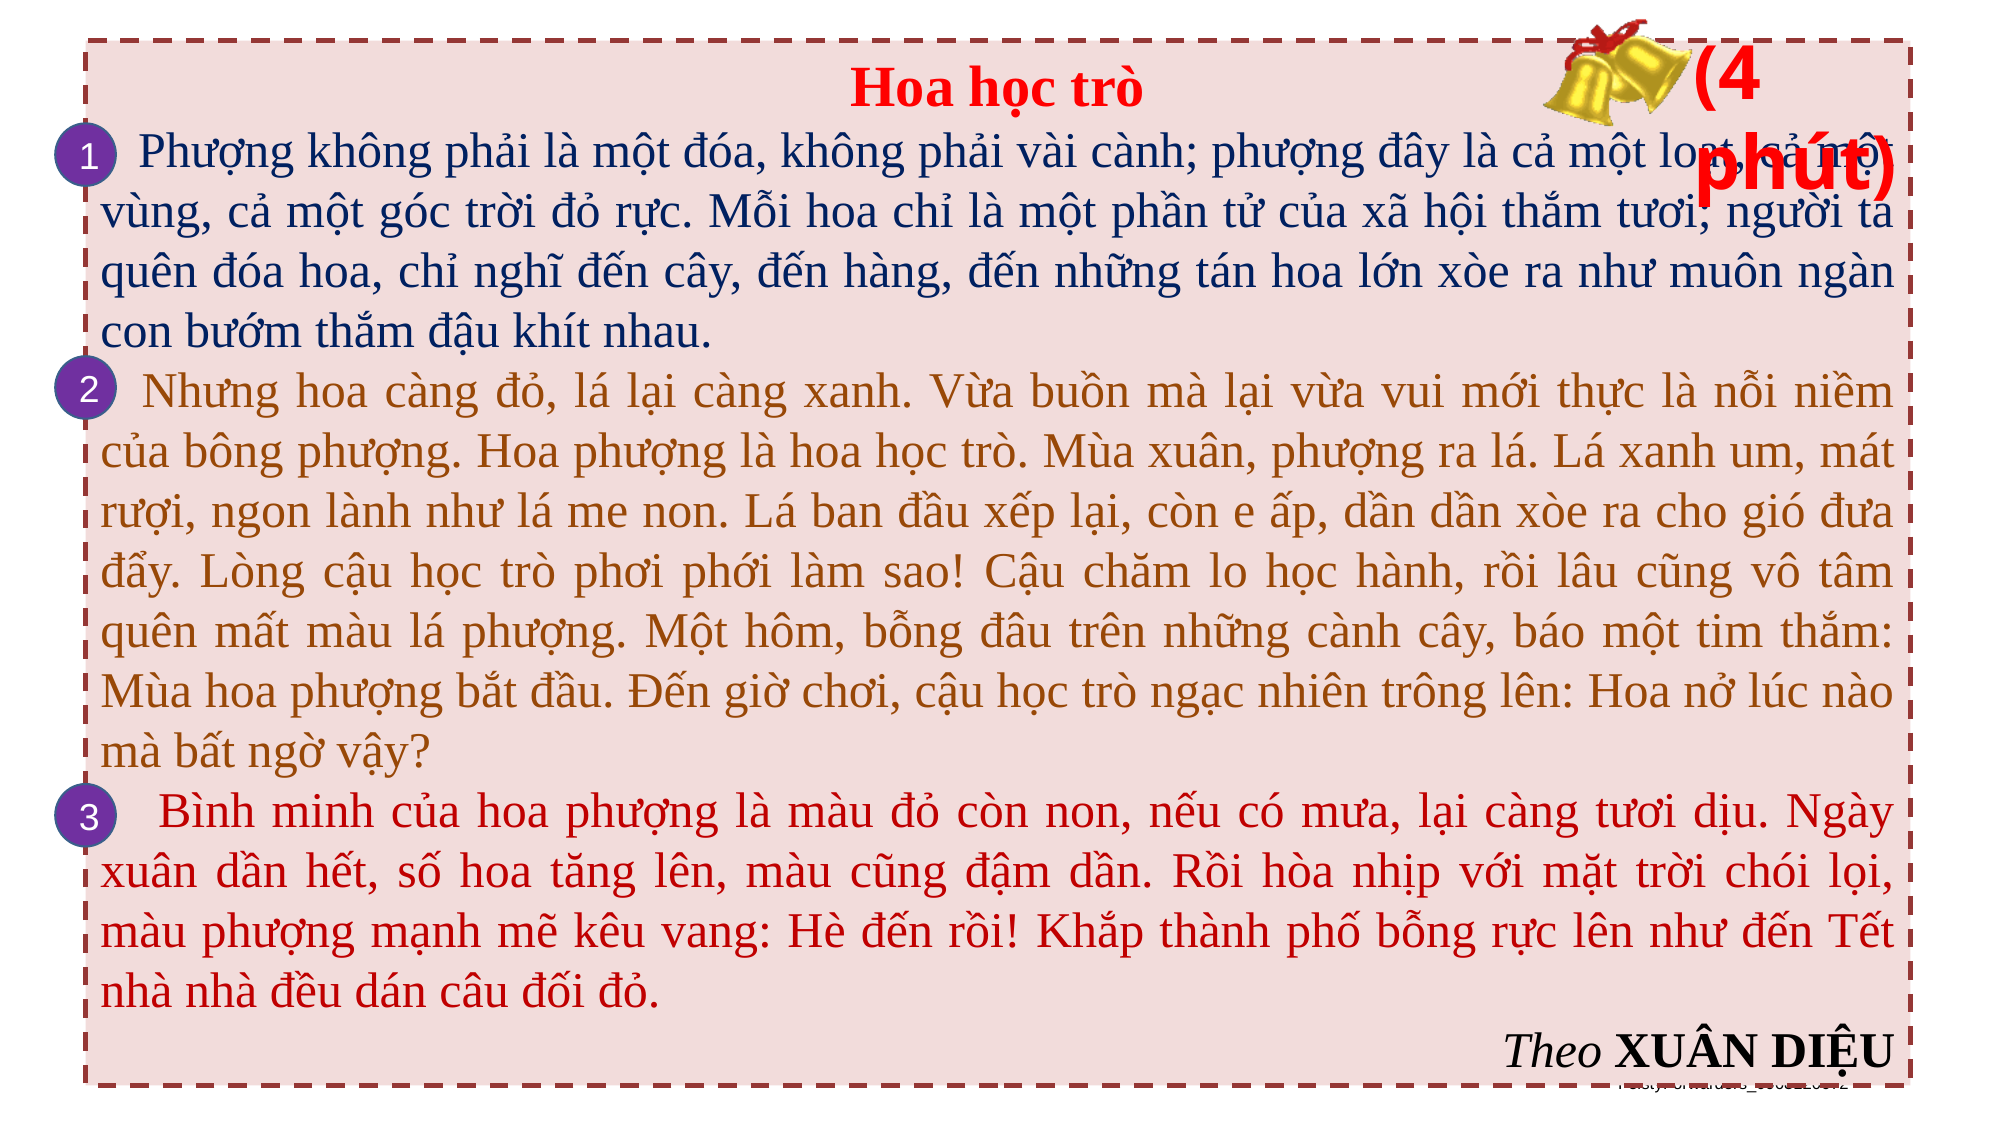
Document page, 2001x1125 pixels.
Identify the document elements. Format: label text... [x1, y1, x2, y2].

text_box 3 [54, 782, 117, 848]
text_box 2 [54, 355, 117, 420]
picture [1513, 11, 1694, 147]
text_box (4 phút) [1678, 17, 1978, 213]
text_box 1 [54, 122, 117, 187]
text_box Hoa học trò Phượng không phải là một đóa, không phải vài cành; phượng đây là cả một loạt, cả một vùng, cả một góc trời đỏ rực. Mỗi hoa chỉ là một phần tử của xã hội thắm tươi; người ta quên đóa hoa, chỉ nghĩ đến cây, đến hàng, đến những tán hoa lớn xòe ra như muôn ngàn con bướm thắm đậu khít nhau. Nhưng hoa càng đỏ, lá lại càng xanh. Vừa buồn mà lại vừa vui mới thực là nỗi niềm của bông phượng. Hoa phượng là hoa học trò. Mùa xuân, phượng ra lá. Lá xanh um, mát rượi, ngon lành như lá me non. Lá ban đầu xếp lại, còn e ấp, dần dần xòe ra cho gió đưa đẩy. Lòng cậu học trò phơi phới làm sao! Cậu chăm lo học hành, rồi lâu cũng vô tâm quên mất màu lá phượng. Một hôm, bỗng đâu trên những cành cây, báo một tim thắm: Mùa hoa phượng bắt đầu. Đến giờ chơi, cậu học trò ngạc nhiên trông lên: Hoa nở lúc nào mà bất ngờ vậy? Bình minh của hoa phượng là màu đỏ còn non, nếu có mưa, lại càng tươi dịu. Ngày xuân dần hết, số hoa tăng lên, màu cũng đậm dần. Rồi hòa nhịp với mặt trời chói lọi, màu phượng mạnh mẽ kêu vang: Hè đến rồi! Khắp thành phố bỗng rực lên như đến Tết nhà nhà đều dán câu đối đỏ. Theo XUÂN DIỆU [85, 40, 1911, 1086]
